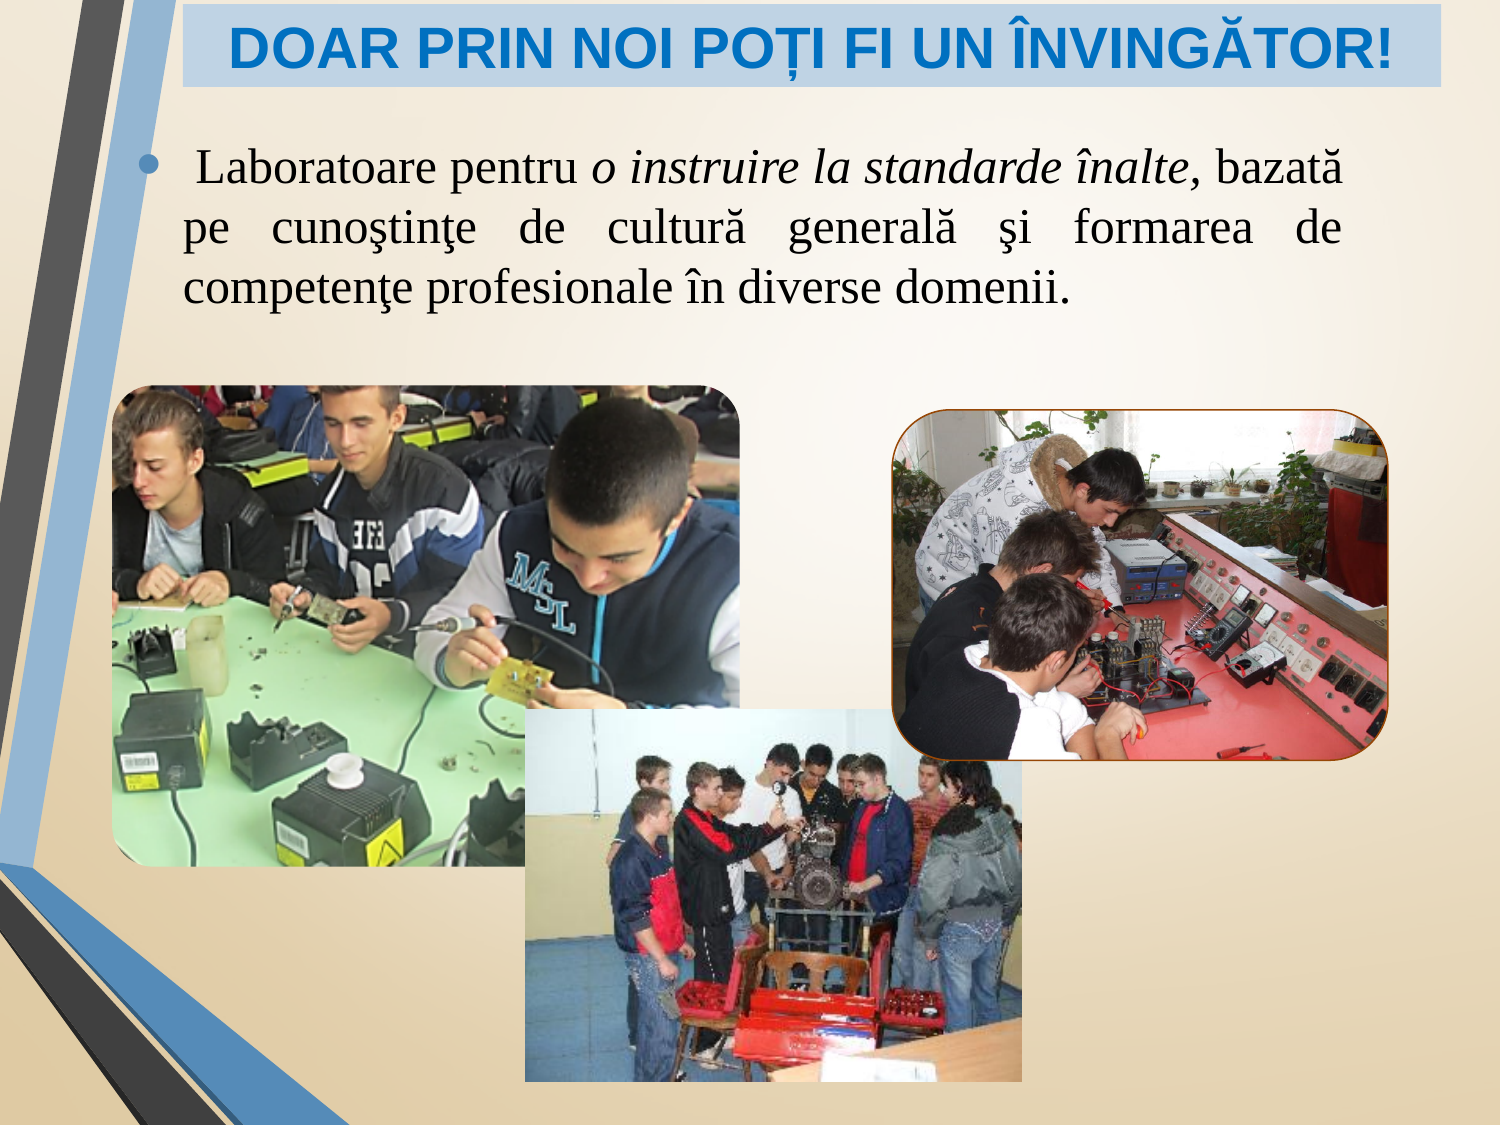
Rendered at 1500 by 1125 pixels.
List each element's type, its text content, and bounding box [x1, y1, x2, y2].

picture [111, 385, 1022, 1082]
text_box Laboratoare pentru o instruire la standarde înalte, bazată pe cunoştinţe de cultură generală şi formarea de competenţe profesionale în diverse domenii. [121, 110, 1359, 337]
text_box [892, 409, 1388, 761]
text_box DOAR PRIN NOI POȚI FI UN ÎNVINGĂTOR! [182, 4, 1442, 87]
